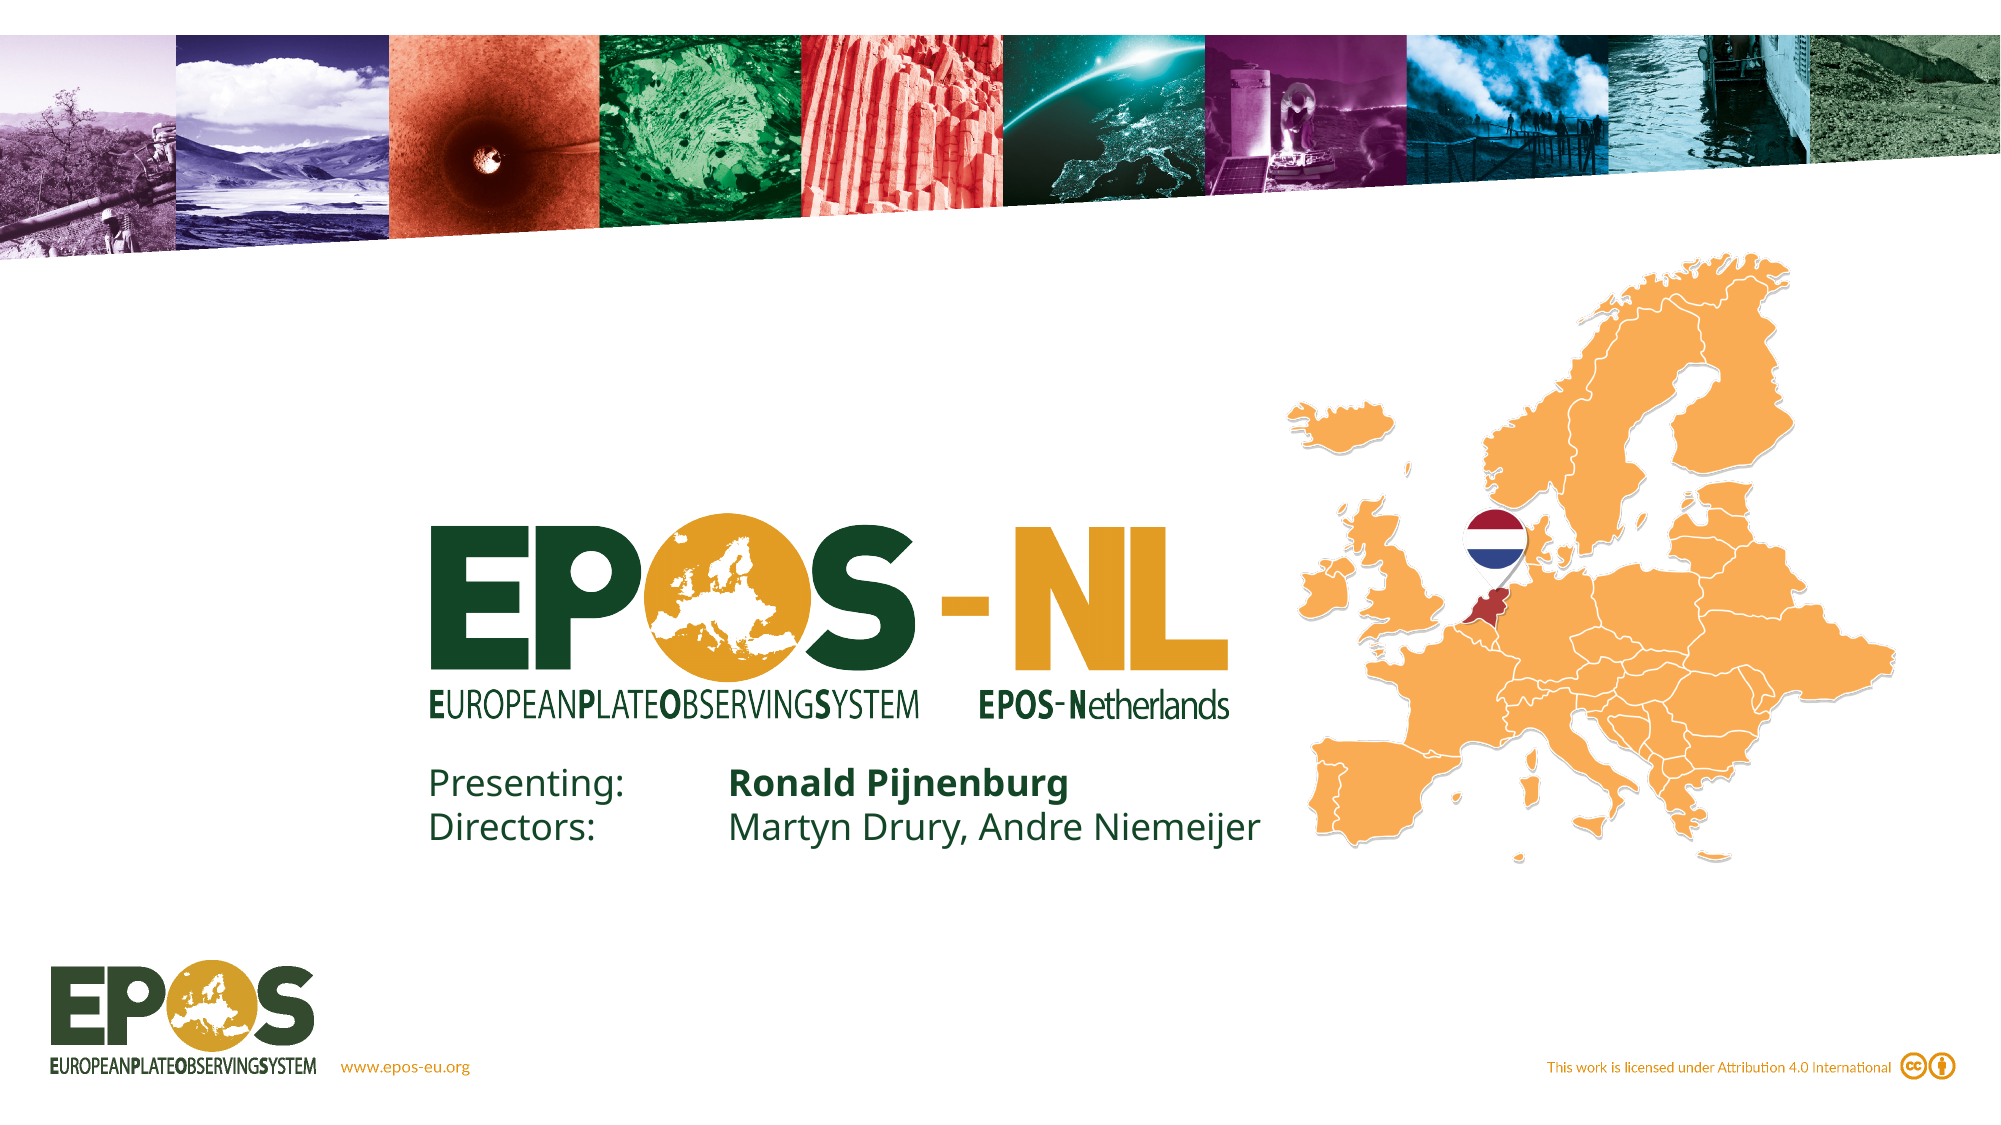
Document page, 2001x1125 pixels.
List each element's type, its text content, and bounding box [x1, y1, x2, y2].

text_box Presenting: Ronald Pijnenburg Directors: Martyn Drury, Andre Niemeijer [413, 751, 1286, 856]
picture [0, 0, 2001, 1125]
